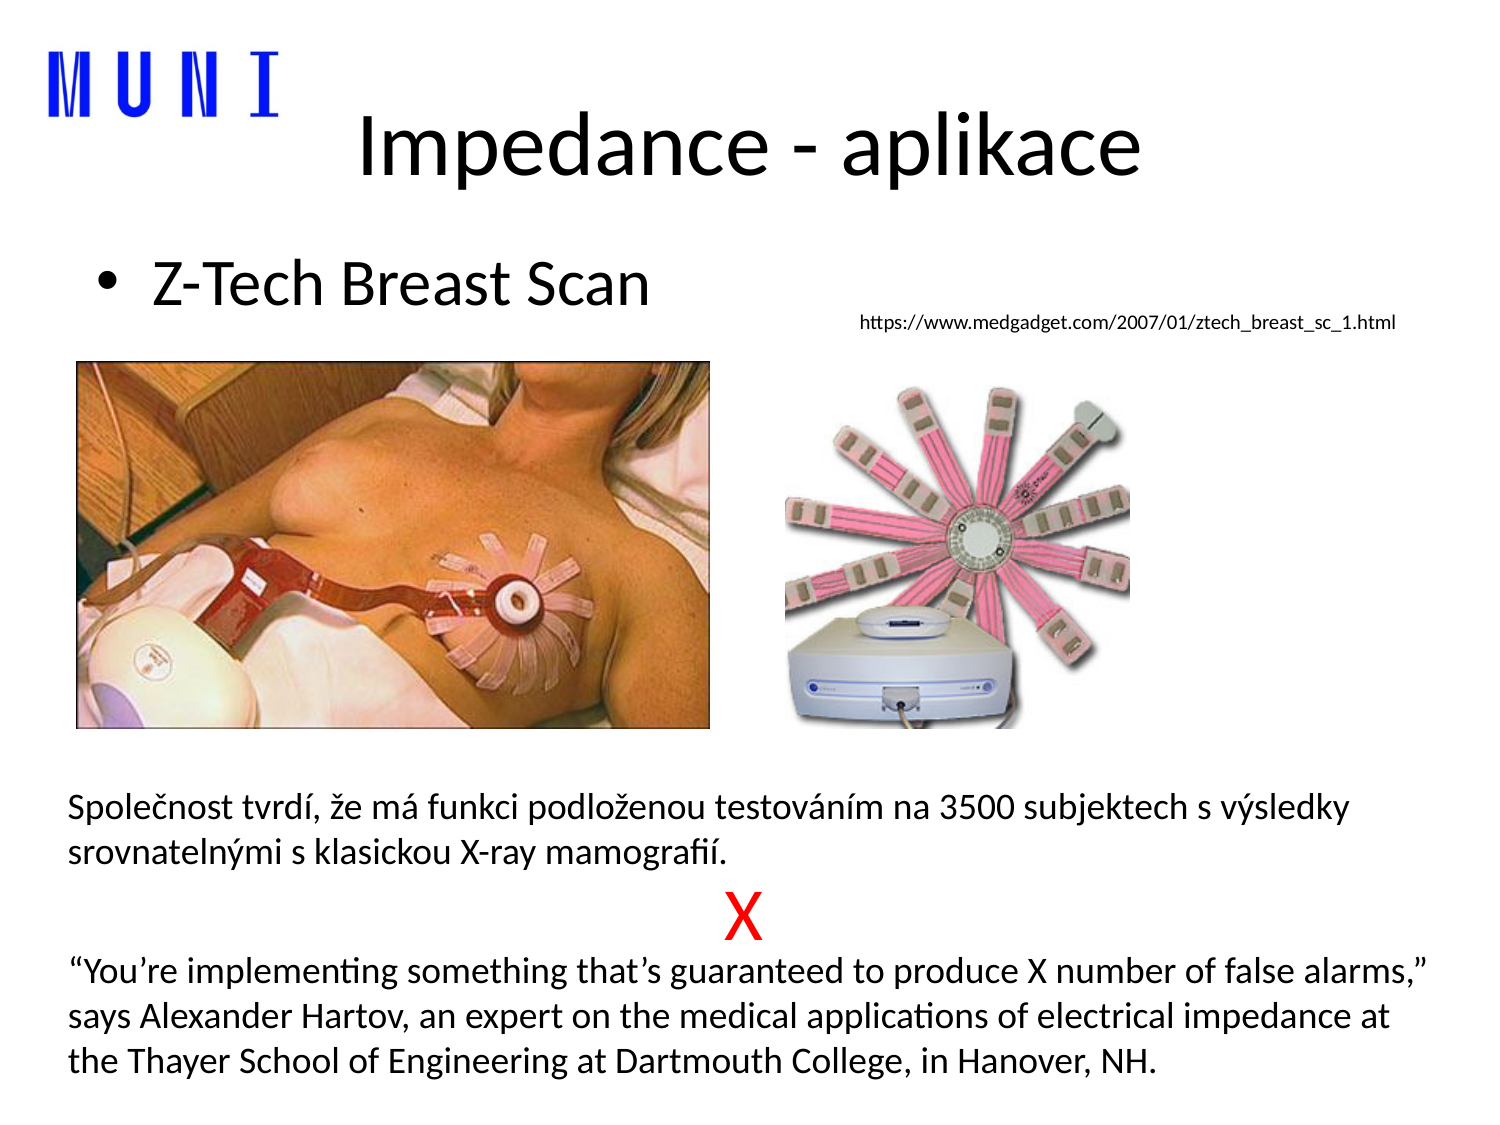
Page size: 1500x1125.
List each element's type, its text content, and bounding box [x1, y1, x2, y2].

list Z-Tech Breast Scan [80, 231, 1431, 938]
picture [76, 361, 710, 730]
picture [785, 384, 1130, 730]
title Impedance - aplikace [75, 45, 1425, 233]
text_box Společnost tvrdí, že má funkci podloženou testováním na 3500 subjektech s výsledky srovnatelnými s klasickou X-ray mamografií. [53, 775, 1376, 880]
text_box “You’re implementing something that’s guaranteed to produce X number of false alarms,” says Alexander Hartov, an expert on the medical applications of electrical impedance at the Thayer School of Engineering at Dartmouth College, in Hanover, NH. [53, 938, 1459, 1089]
text_box https://www.medgadget.com/2007/01/ztech_breast_sc_1.html [844, 301, 1412, 342]
picture [4, 0, 322, 173]
text_box X [709, 857, 779, 963]
